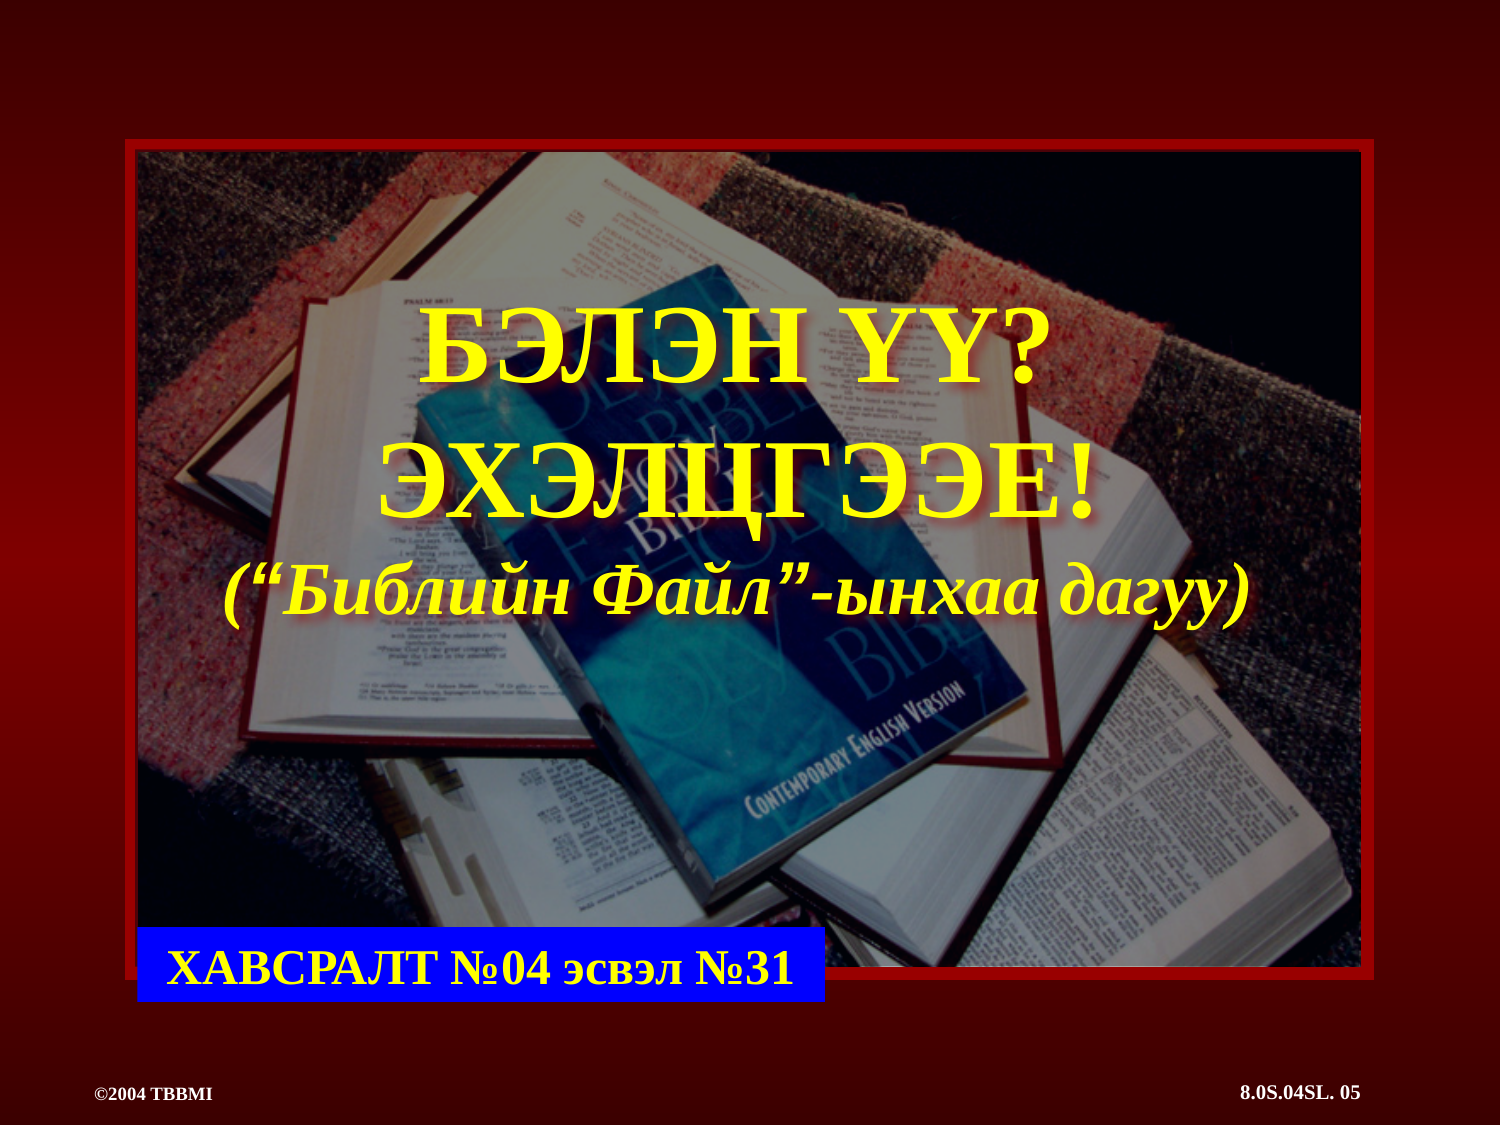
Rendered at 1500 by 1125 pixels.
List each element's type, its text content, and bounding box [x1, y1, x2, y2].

picture [137, 151, 1362, 968]
text_box ХАВСРАЛТ №04 эсвэл №31 [137, 977, 825, 1002]
text_box ©2004 TBBMI [79, 1073, 228, 1111]
text_box 8.0S.04SL. 05 [1225, 1070, 1376, 1111]
